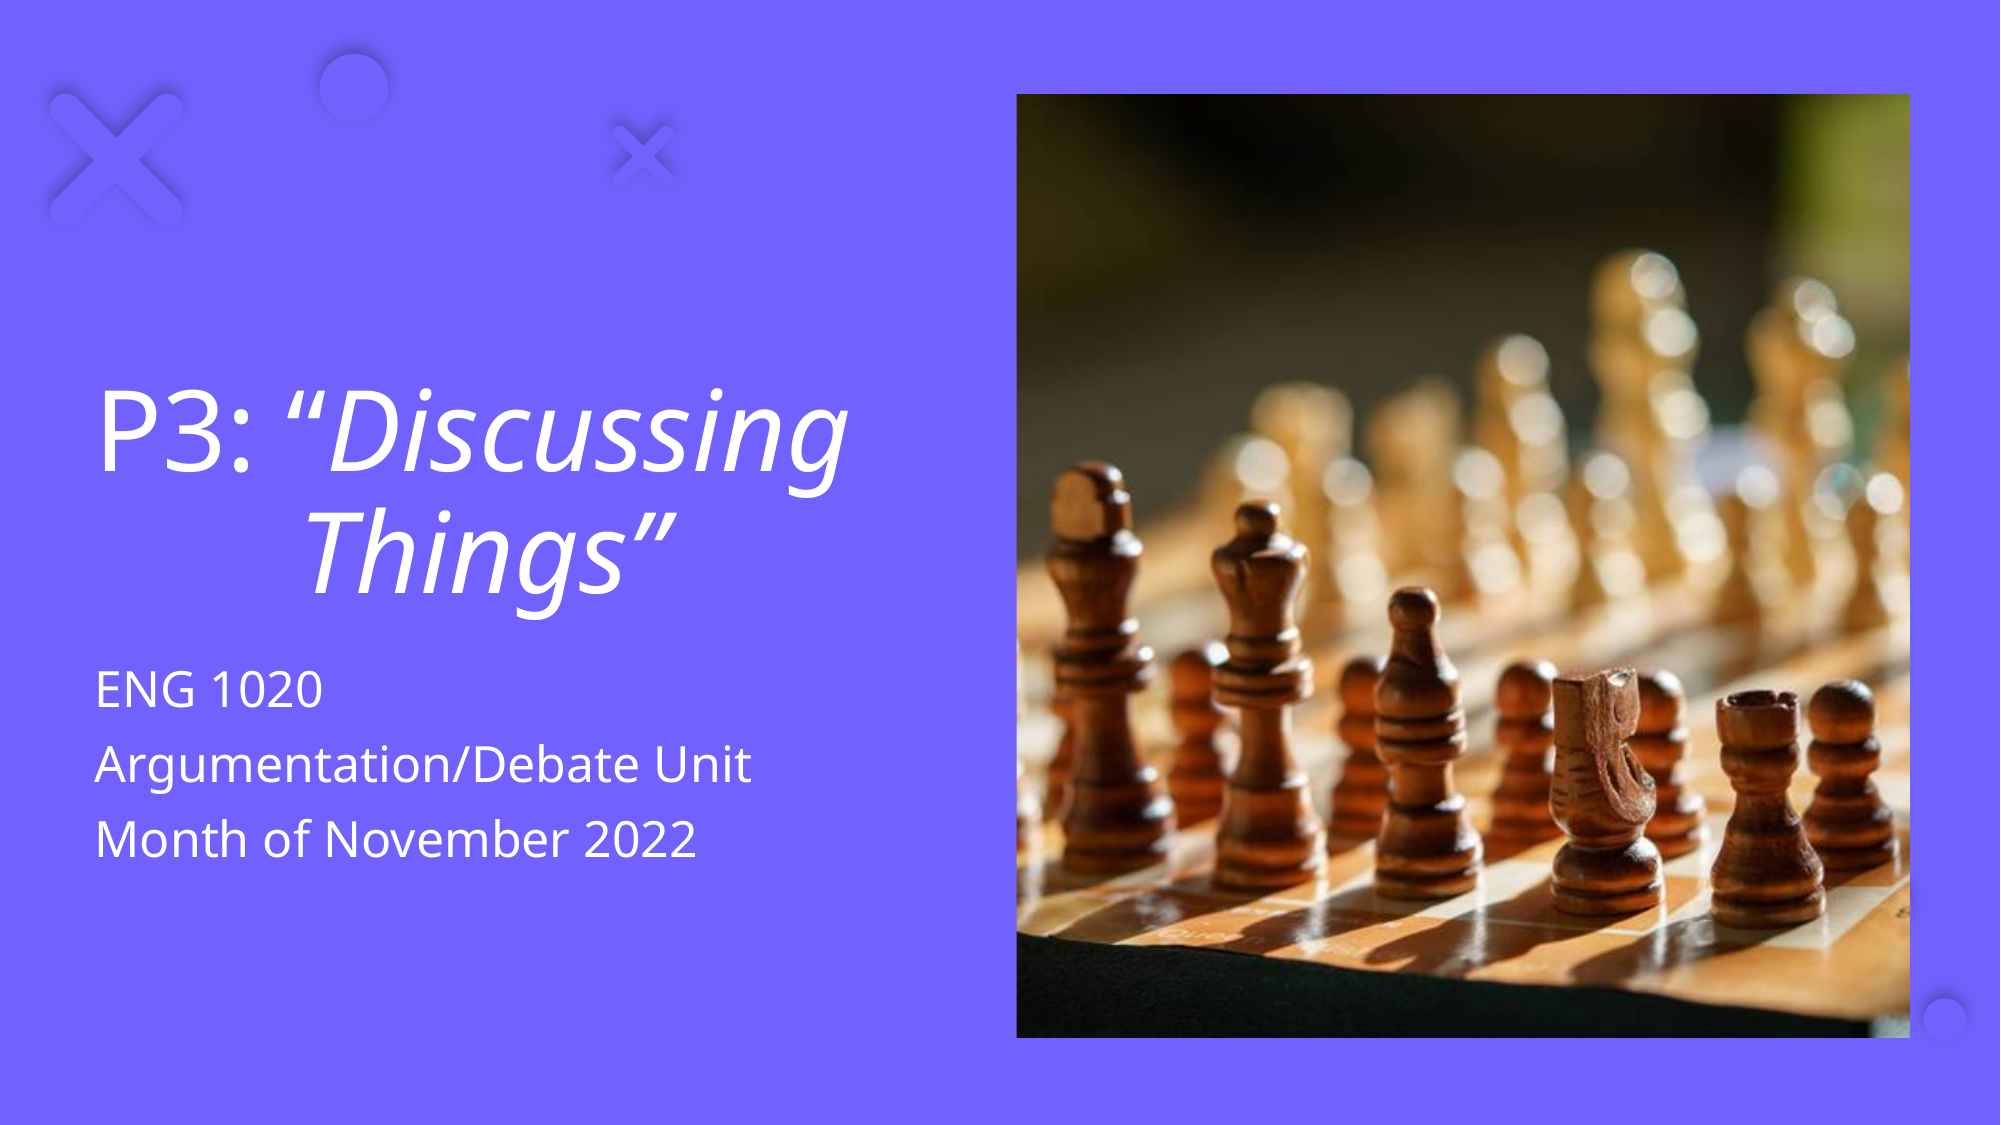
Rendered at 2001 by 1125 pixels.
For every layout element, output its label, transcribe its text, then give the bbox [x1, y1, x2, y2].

title P3: “Discussing Things” [79, 94, 972, 625]
subtitle ENG 1020 Argumentation/Debate Unit Month of November 2022 [79, 656, 972, 1031]
picture [1016, 94, 1910, 1038]
